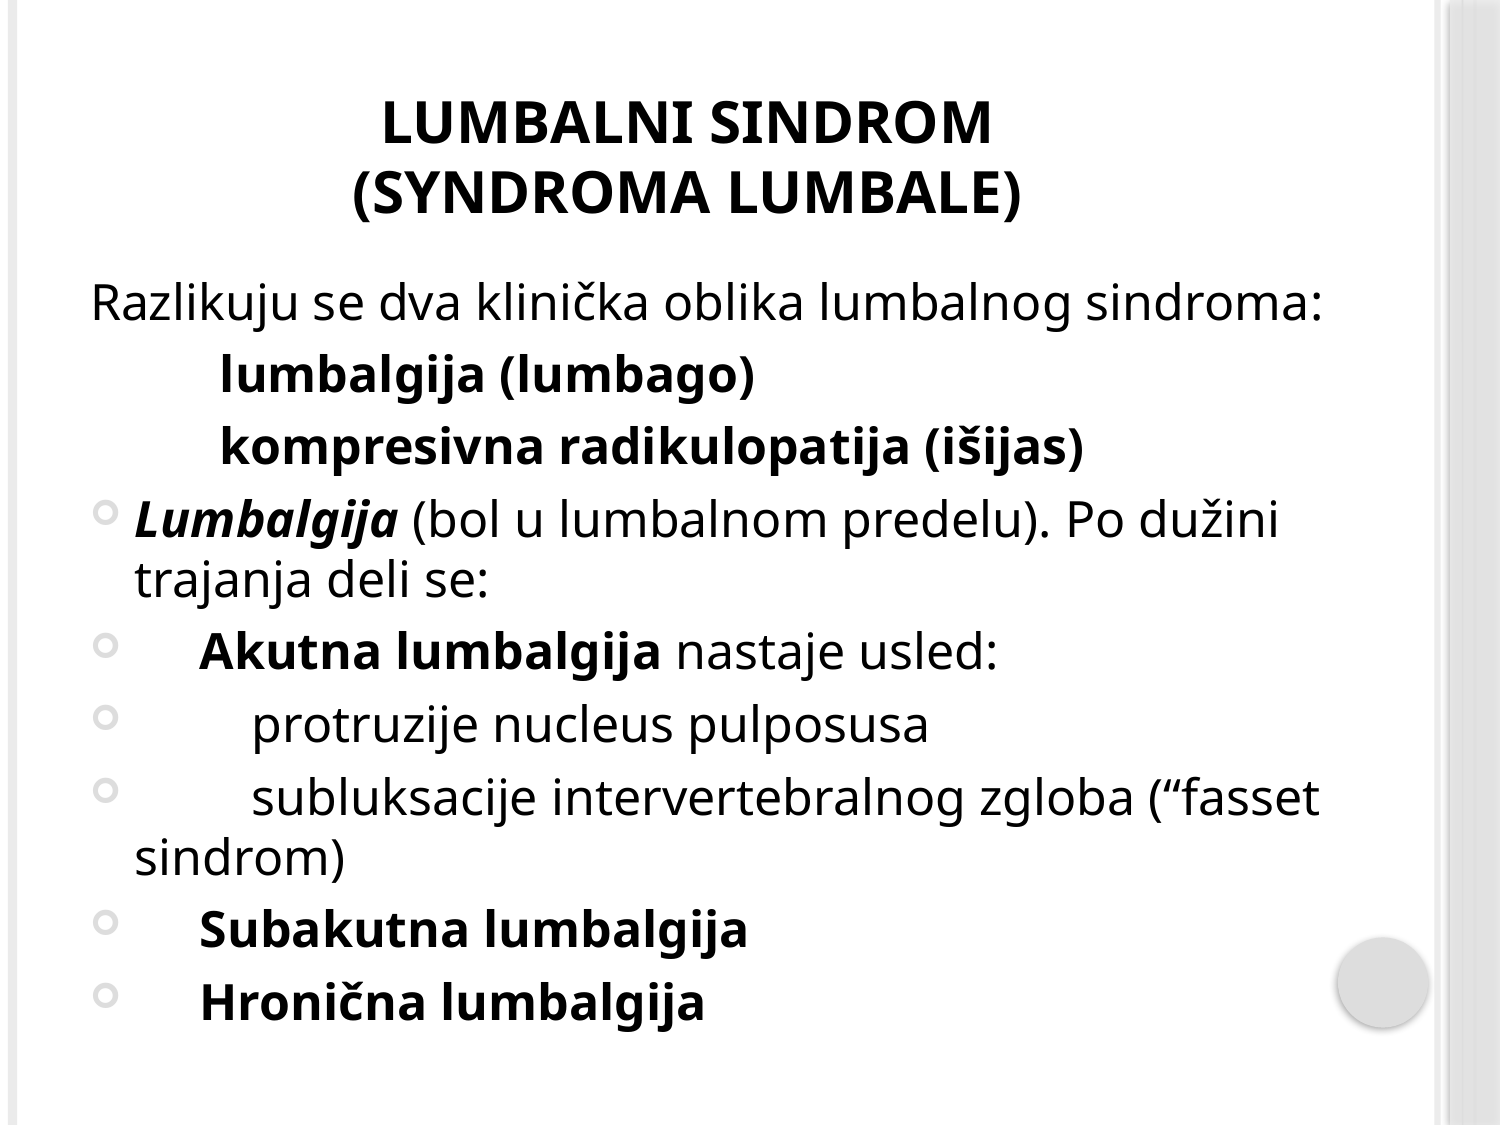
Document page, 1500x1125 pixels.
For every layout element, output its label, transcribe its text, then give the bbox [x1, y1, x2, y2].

list Razlikuju se dva klinička oblika lumbalnog sindroma: lumbalgija (lumbago) kompresivna radikulopatija (išijas) Lumbalgija (bol u lumbalnom predelu). Po dužini trajanja deli se: Akutna lumbalgija nastaje usled: protruzije nucleus pulposusa subluksacije intervertebralnog zgloba (“fasset sindrom) Subakutna lumbalgija Hronična lumbalgija [74, 262, 1426, 1063]
title LUMBALNI SINDROM (Syndroma lumbale) [75, 45, 1300, 233]
